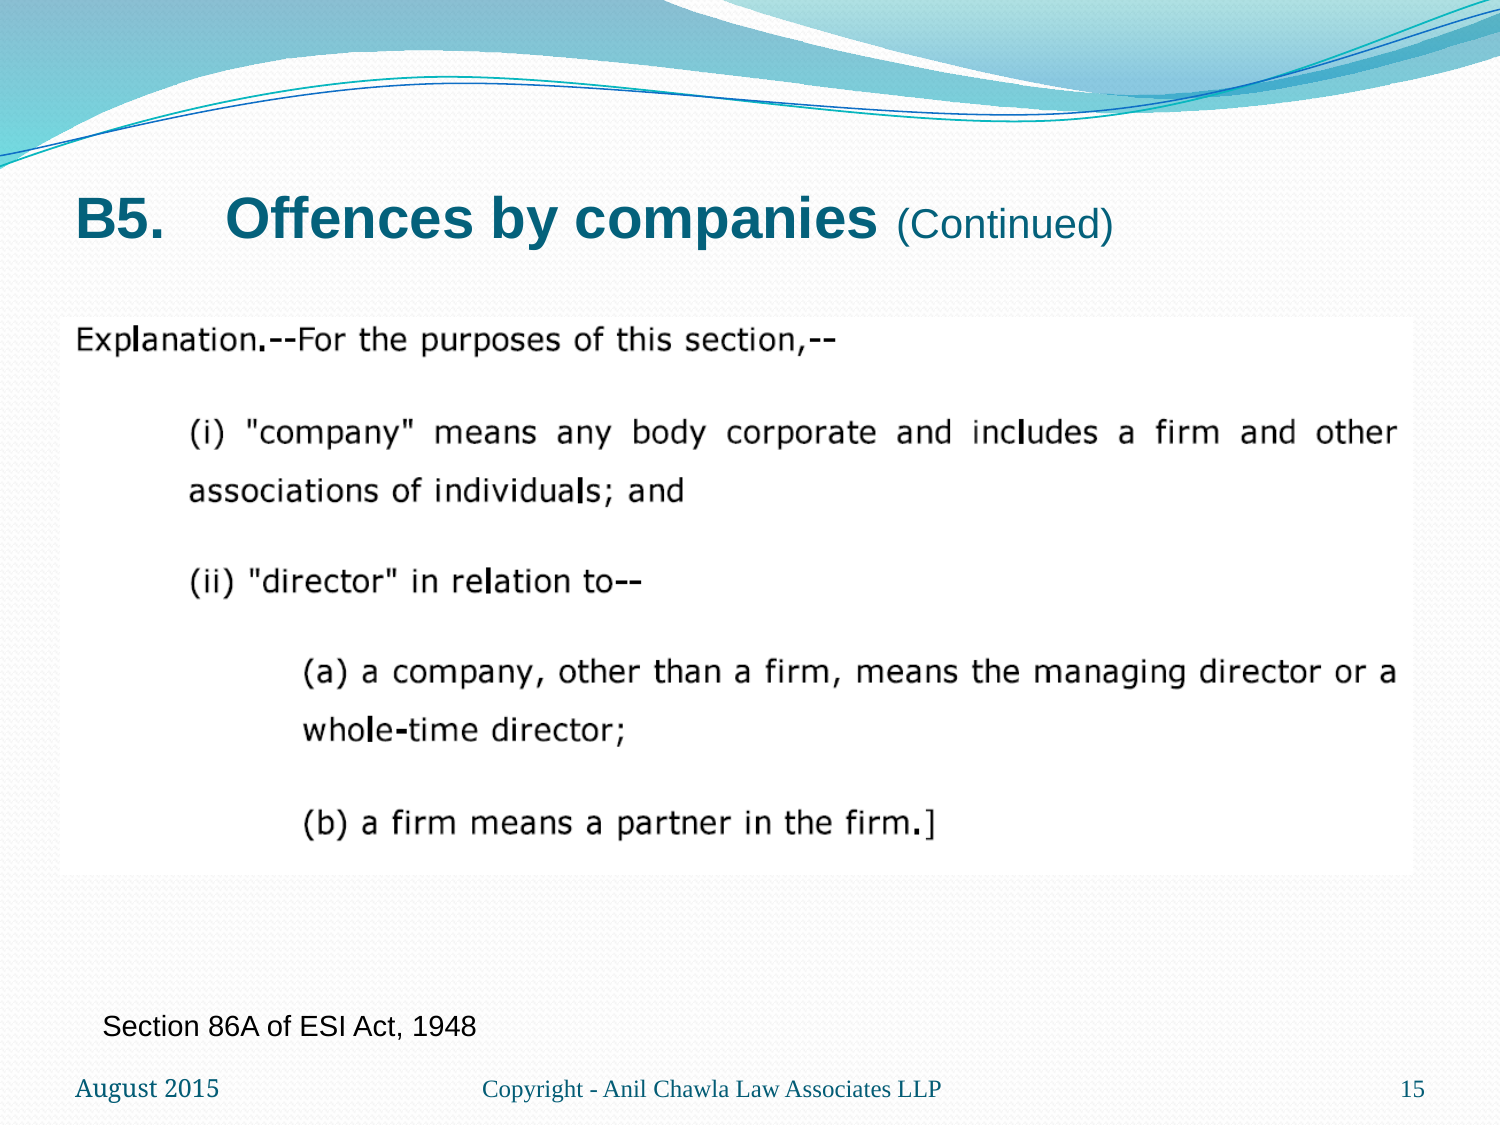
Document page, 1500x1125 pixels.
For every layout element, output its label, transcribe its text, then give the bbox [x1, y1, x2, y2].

title B5. Offences by companies (Continued) [75, 115, 1425, 250]
picture [60, 317, 1413, 876]
text_box Section 86A of ESI Act, 1948 [87, 999, 888, 1050]
footer Copyright - Anil Chawla Law Associates LLP [437, 1042, 988, 1103]
slide_number 15 [1299, 1042, 1425, 1103]
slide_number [75, 1042, 425, 1103]
